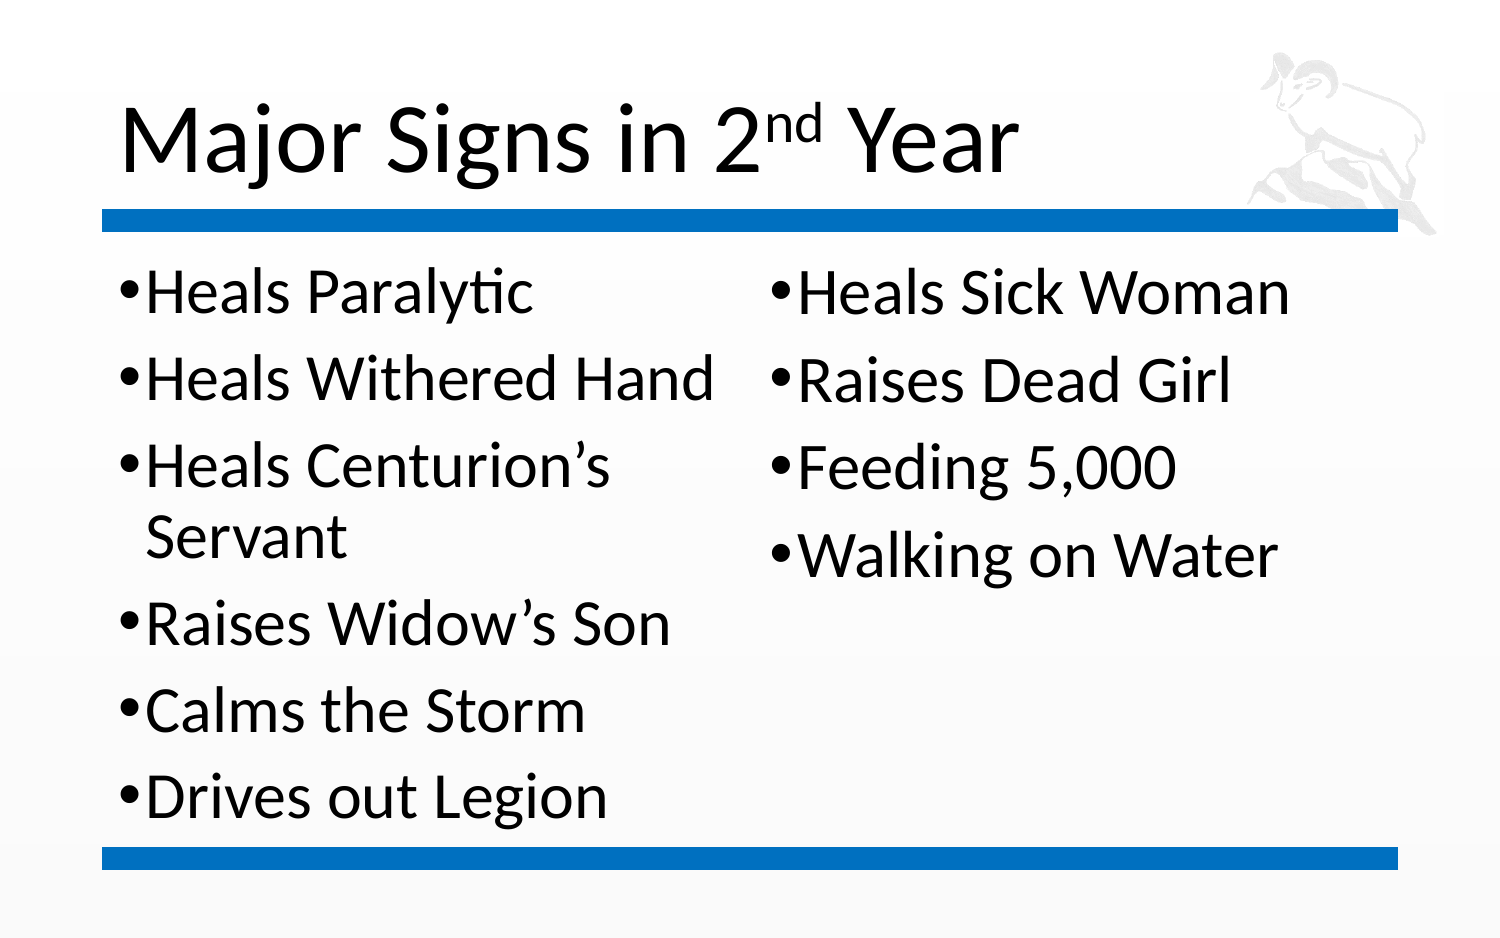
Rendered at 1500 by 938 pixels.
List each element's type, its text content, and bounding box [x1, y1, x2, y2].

title Major Signs in 2nd Year [103, 49, 1397, 232]
list Heals Paralytic Heals Withered Hand Heals Centurion’s Servant Raises Widow’s Son Calms the Storm Drives out Legion [103, 249, 746, 845]
text_box Heals Sick Woman Raises Dead Girl Feeding 5,000 Walking on Water [754, 249, 1397, 845]
